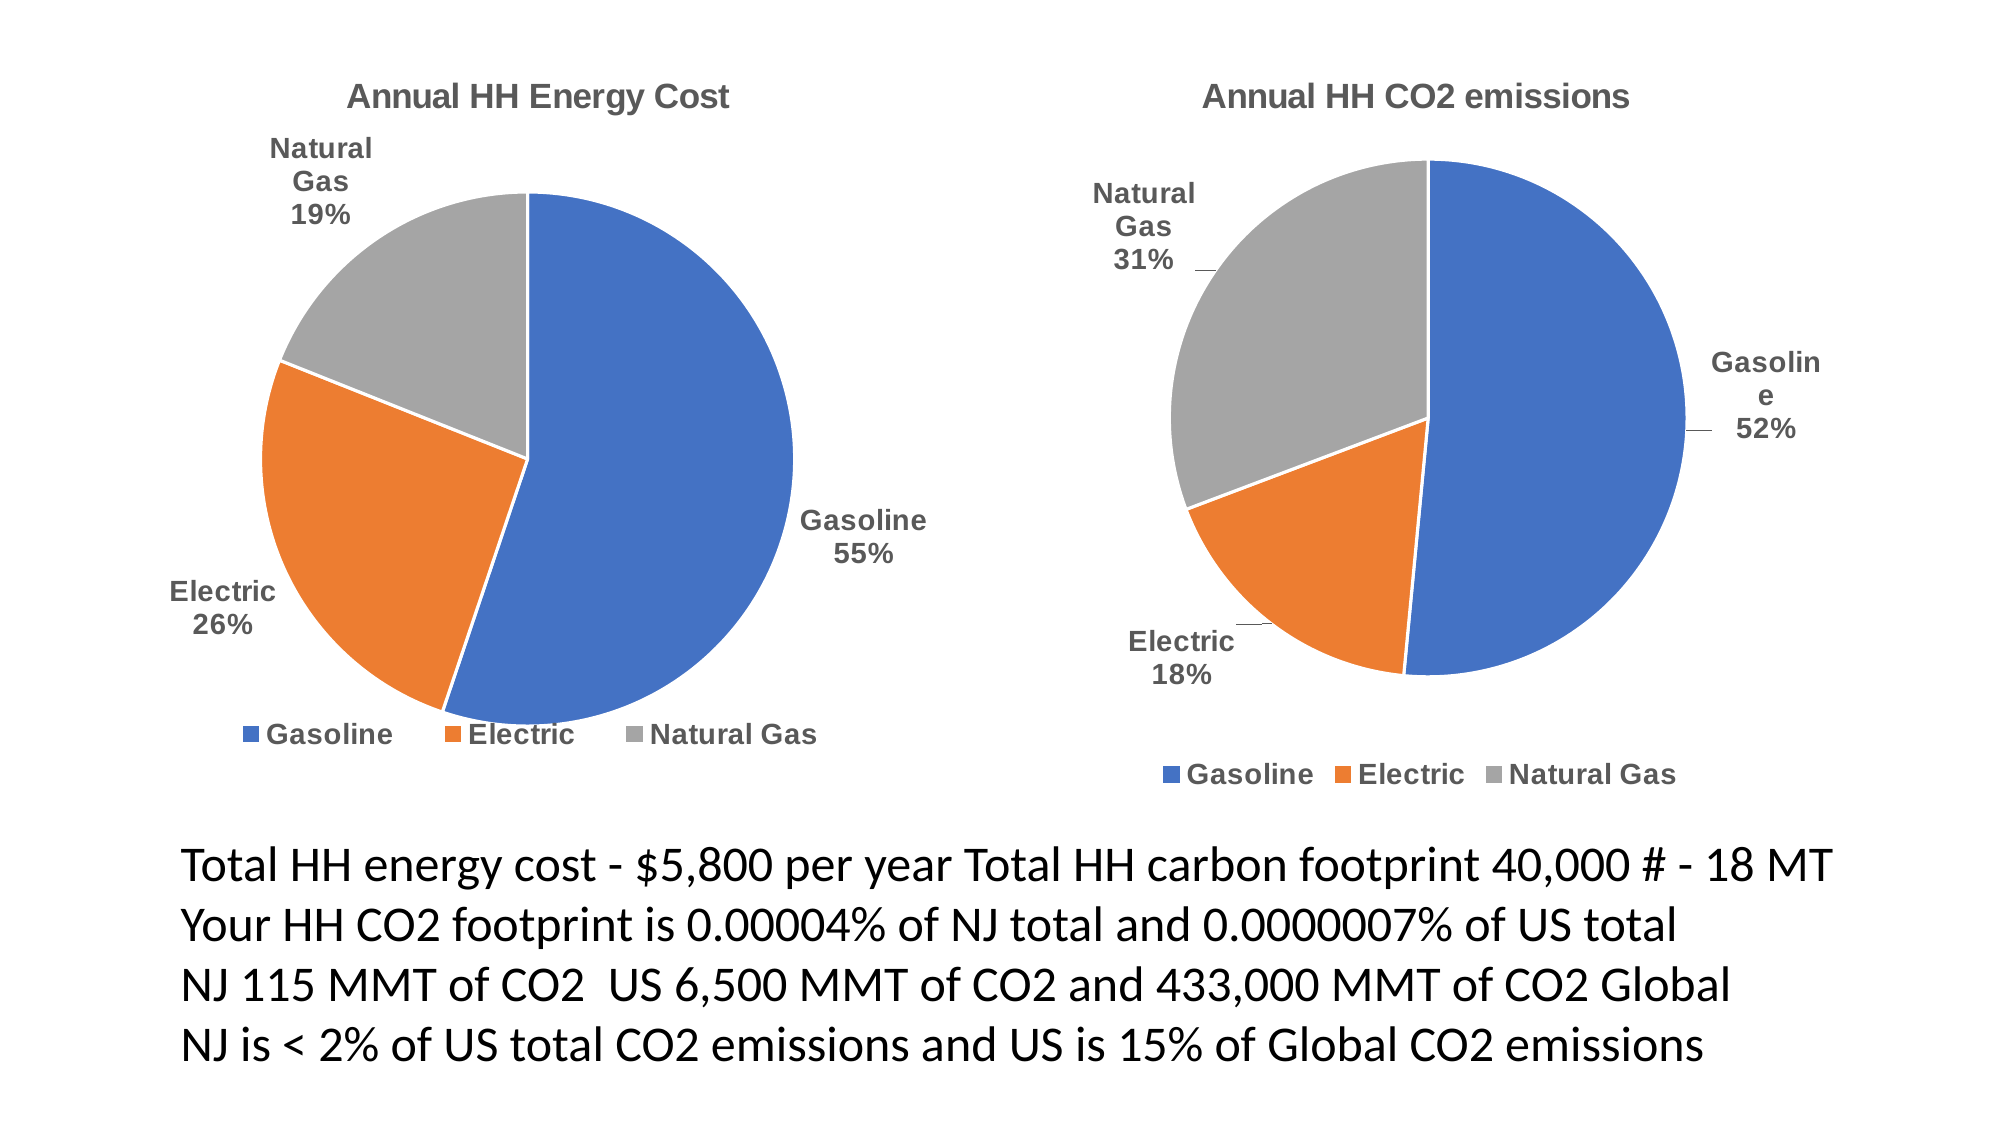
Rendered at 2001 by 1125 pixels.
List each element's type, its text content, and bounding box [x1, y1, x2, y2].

text_box Total HH energy cost - $5,800 per year Total HH carbon footprint 40,000 # - 18 MT Your HH CO2 footprint is 0.00004% of NJ total and 0.0000007% of US total NJ 115 MMT of CO2 US 6,500 MMT of CO2 and 433,000 MMT of CO2 Global NJ is < 2% of US total CO2 emissions and US is 15% of Global CO2 emissions [165, 823, 1849, 1079]
chart [56, 43, 1841, 797]
